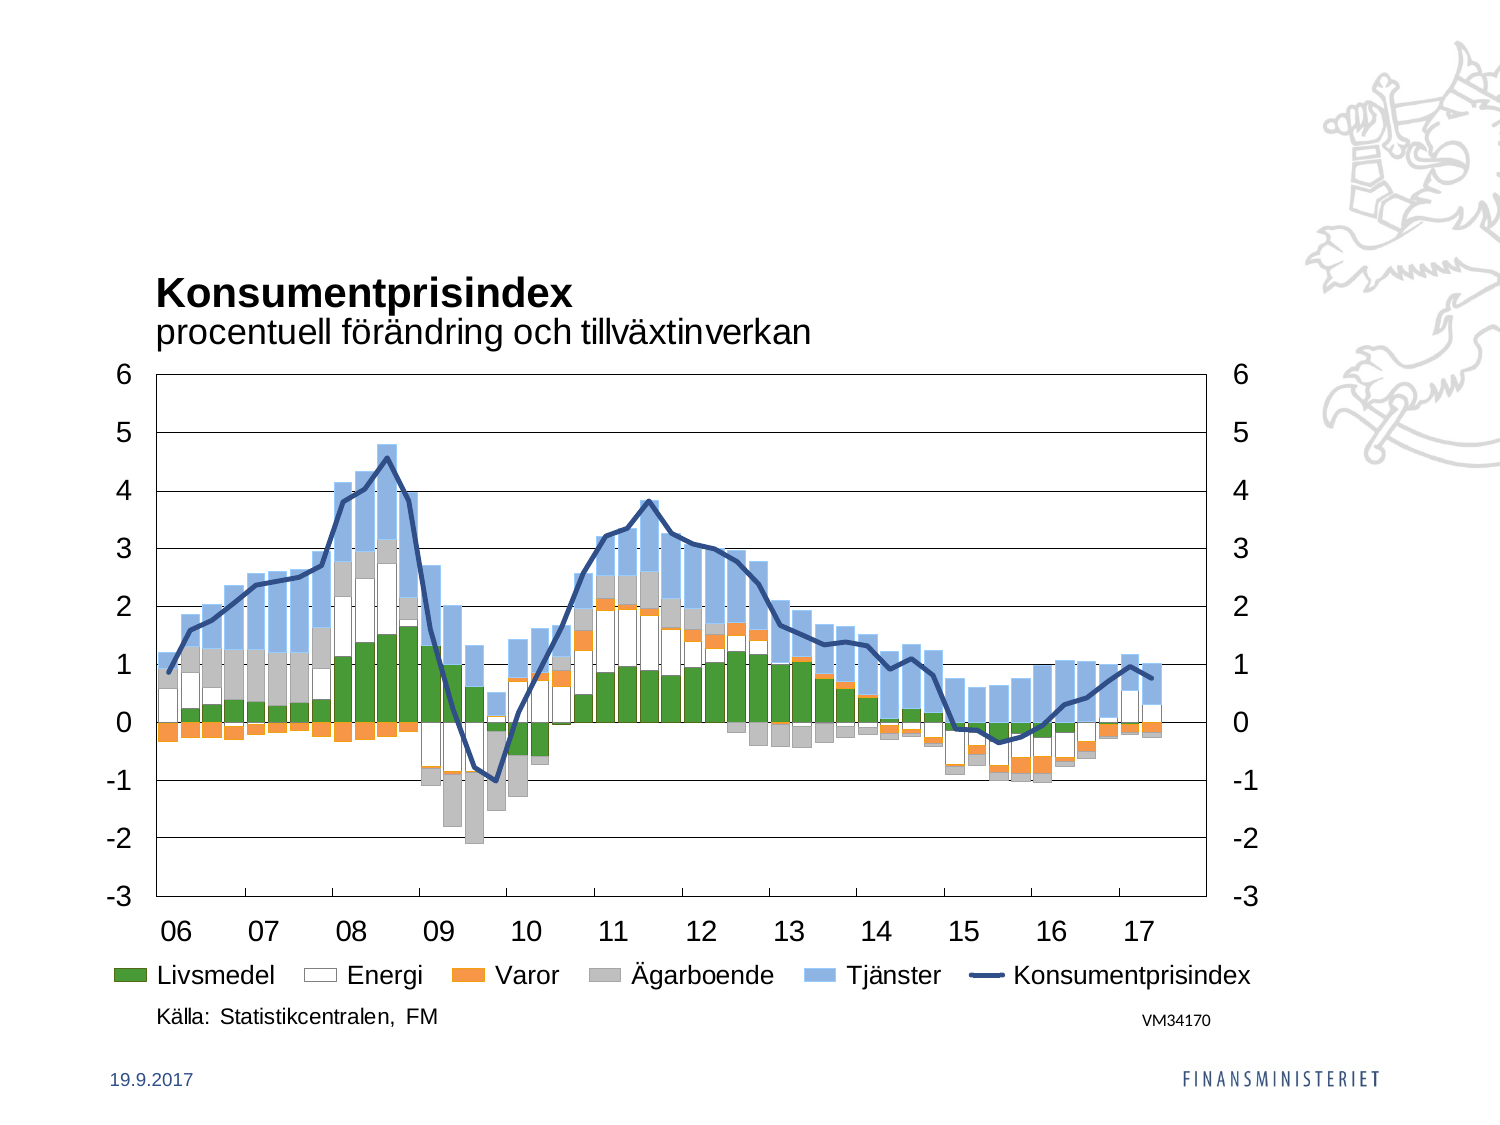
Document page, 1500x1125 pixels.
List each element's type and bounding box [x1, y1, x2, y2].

picture [75, 0, 1500, 1046]
slide_number [94, 1054, 255, 1103]
picture [1106, 1064, 1456, 1093]
